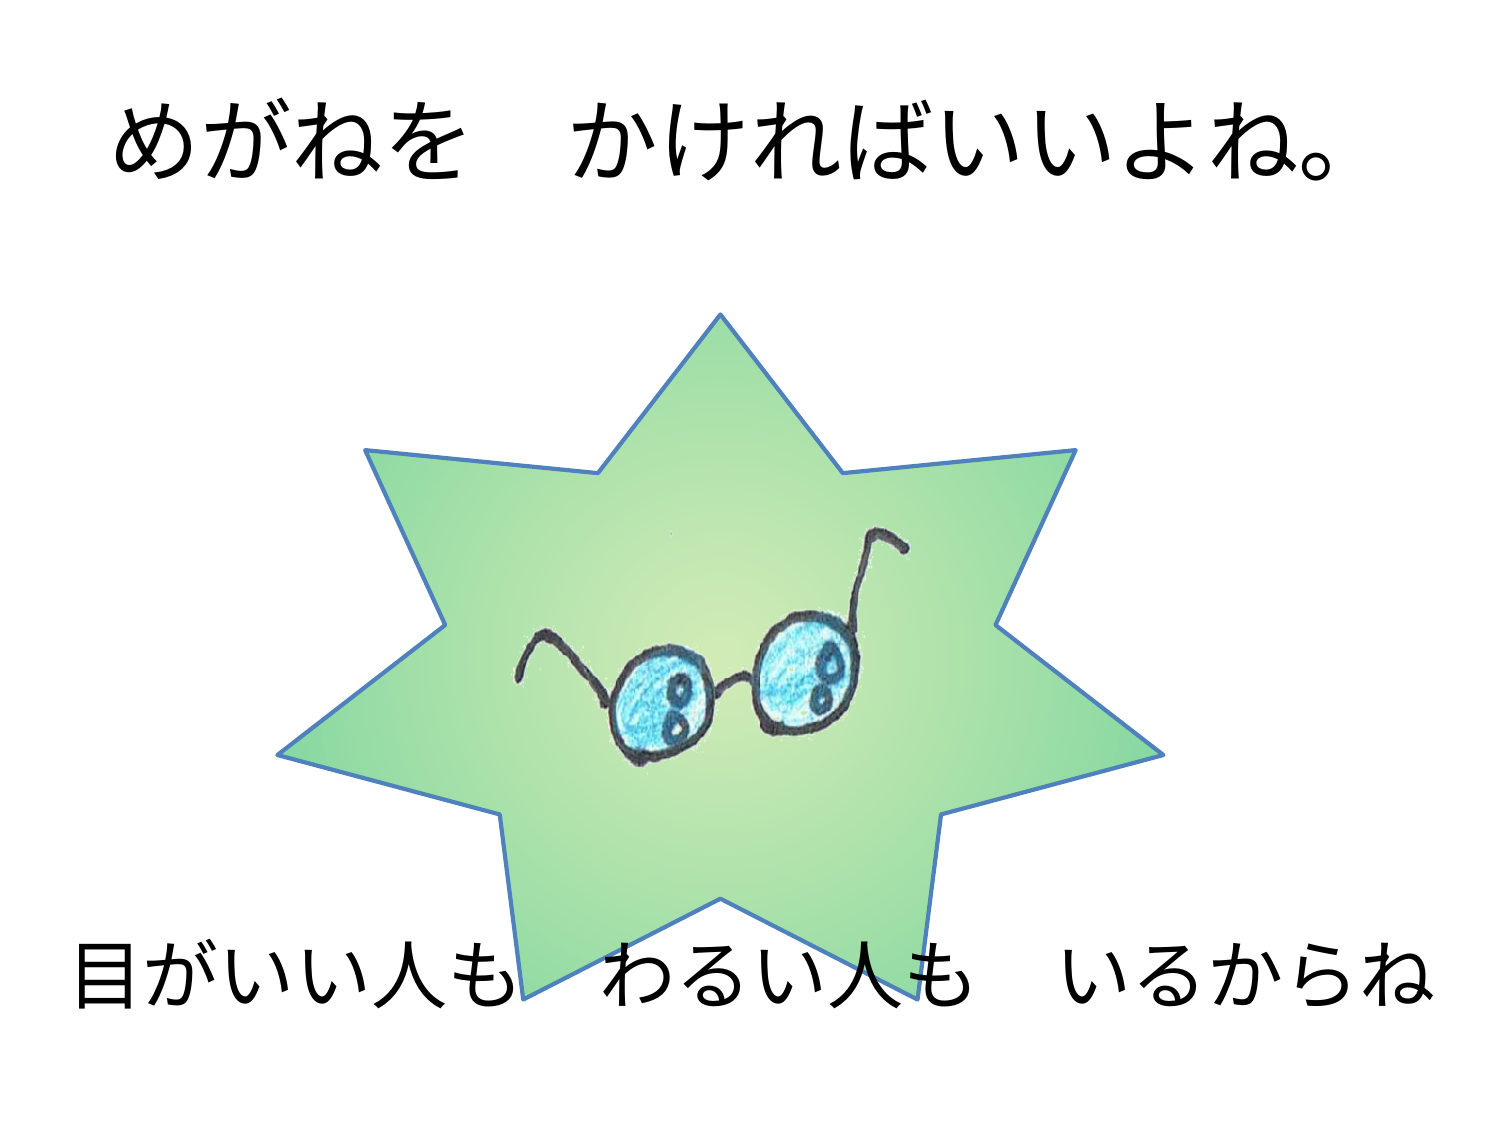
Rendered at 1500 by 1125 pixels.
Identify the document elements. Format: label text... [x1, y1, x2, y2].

text_box [967, 448, 1166, 810]
text_box [363, 448, 437, 613]
title めがねを かければいいよね。 [74, 44, 1426, 233]
text_box [501, 843, 940, 878]
text_box [275, 628, 437, 800]
text_box 目がいい人も わるい人も いるからね [46, 878, 1456, 1067]
text_box [619, 312, 822, 442]
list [442, 444, 963, 835]
